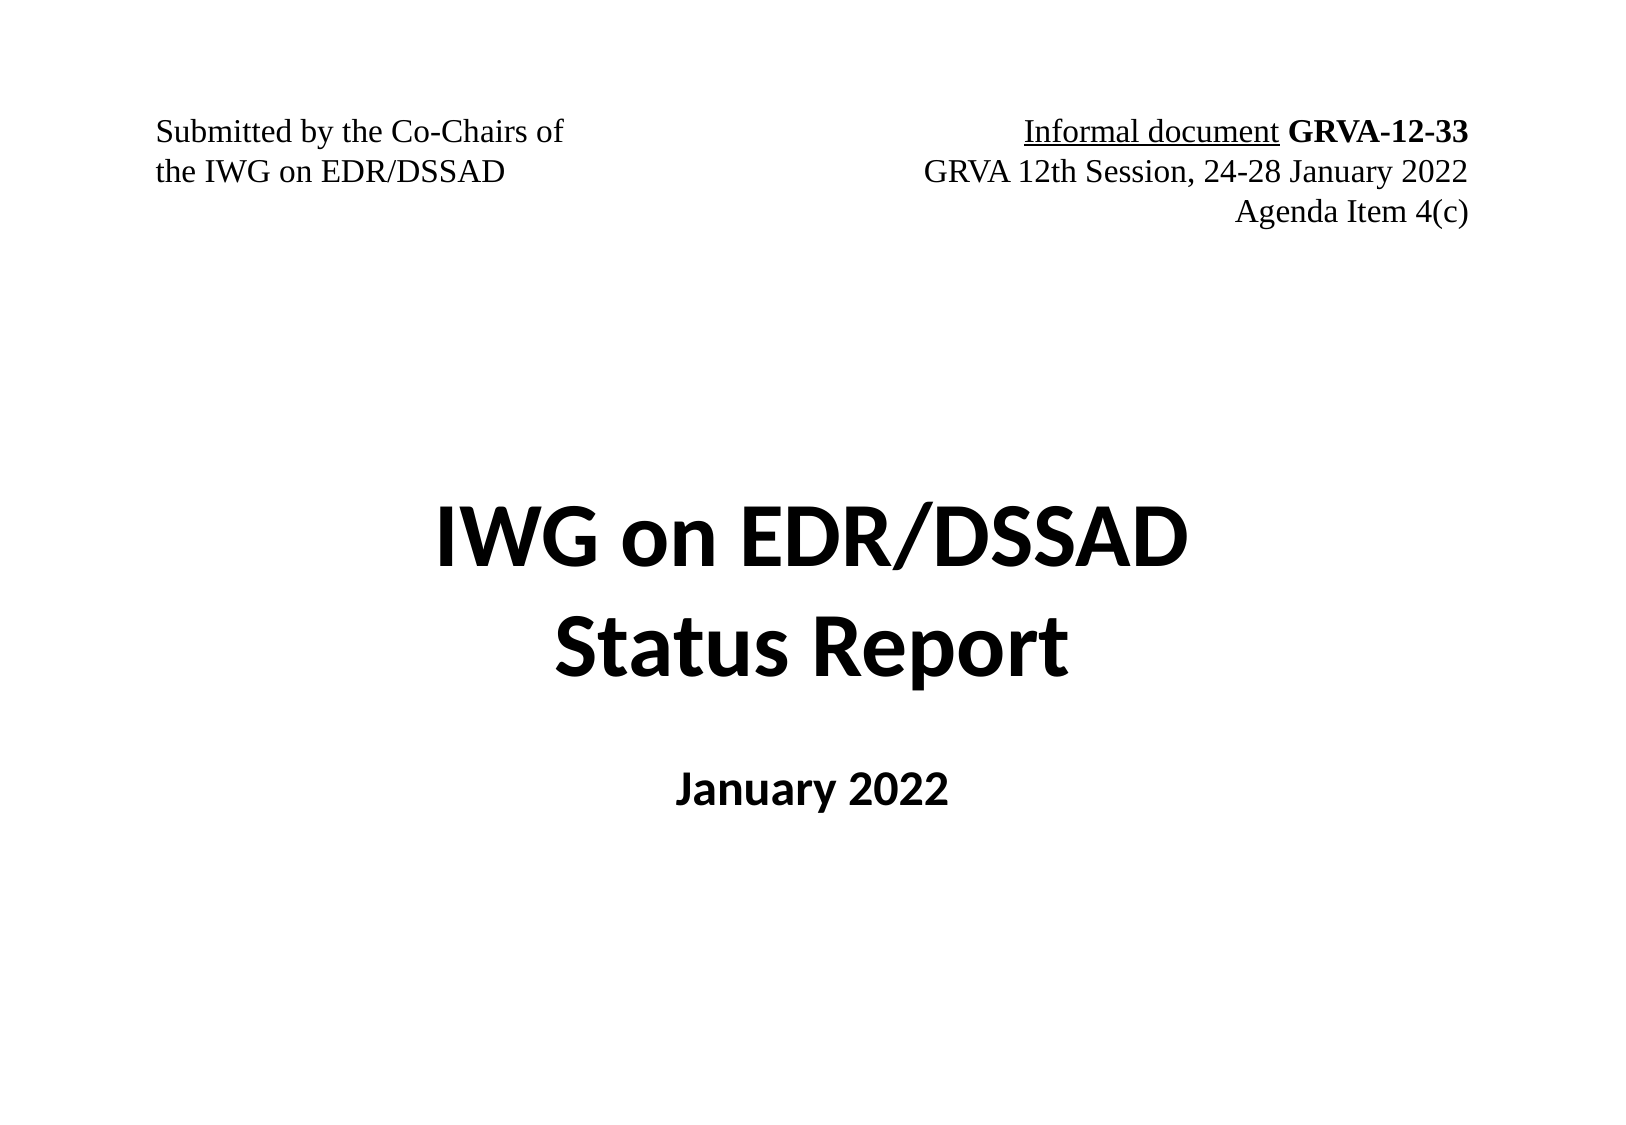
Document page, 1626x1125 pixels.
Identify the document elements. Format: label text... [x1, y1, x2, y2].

text_box IWG on EDR/DSSAD Status Report January 2022 [121, 491, 1504, 799]
text_box Informal document GRVA-12-33 GRVA 12th Session, 24-28 January 2022 Agenda Item 4(c) [798, 101, 1484, 186]
text_box Submitted by the Co-Chairs of the IWG on EDR/DSSAD [140, 101, 614, 233]
